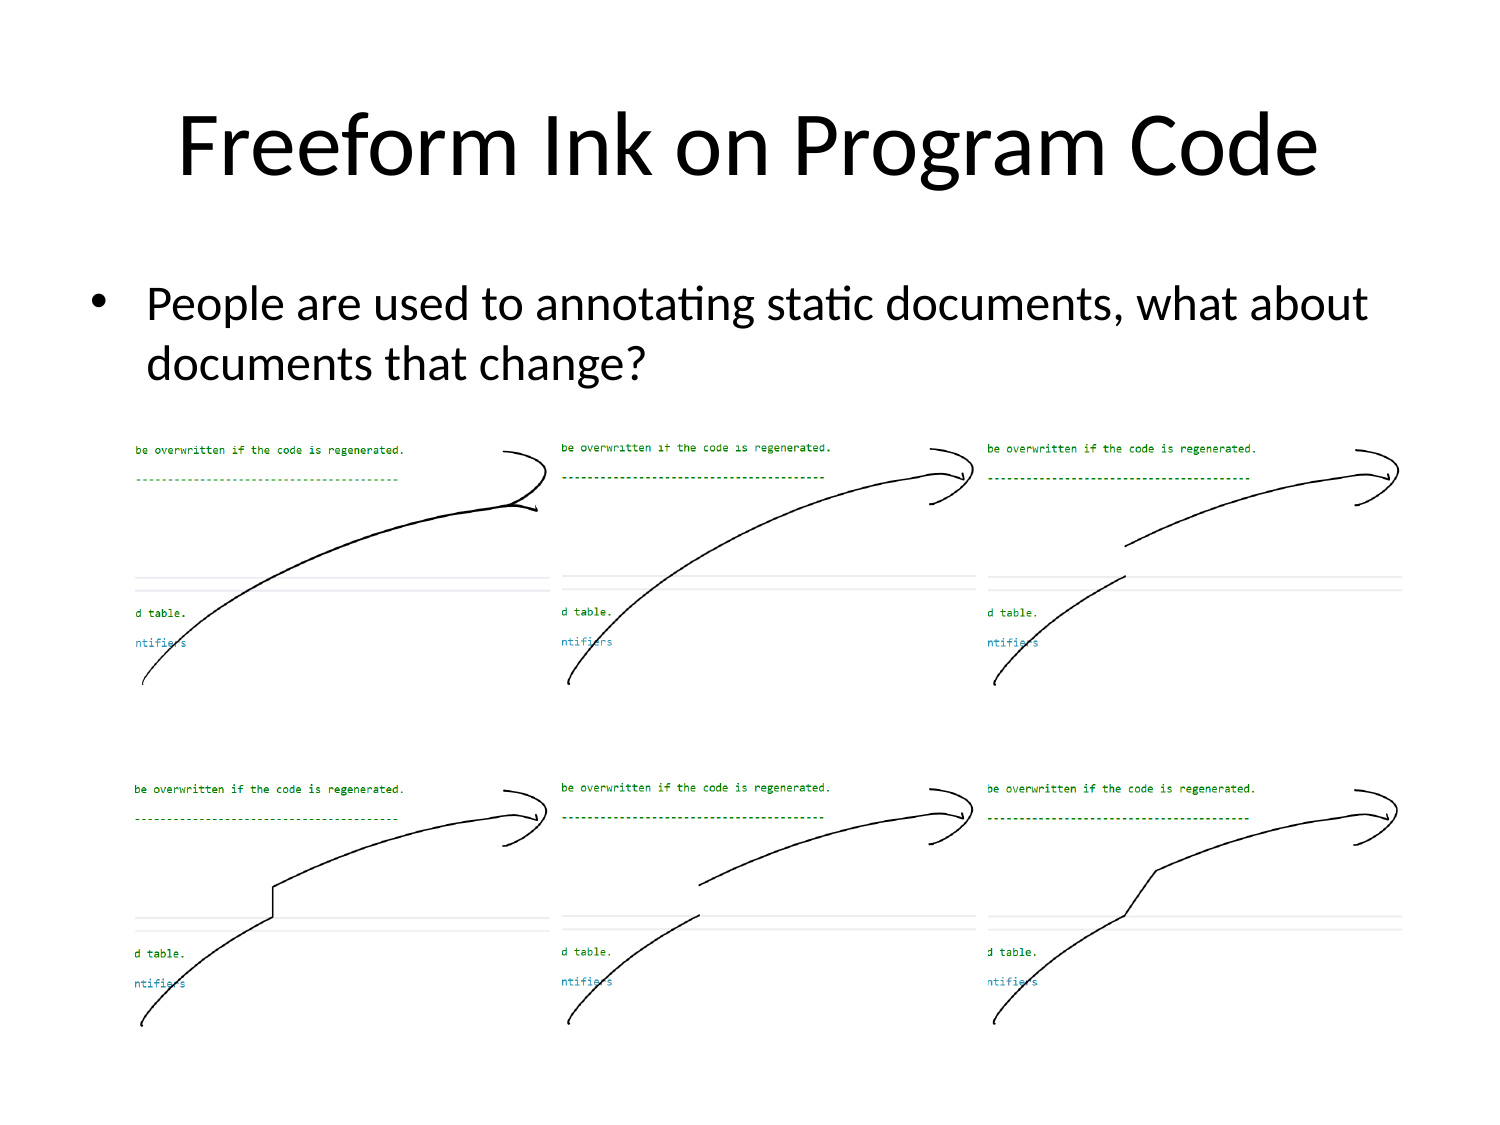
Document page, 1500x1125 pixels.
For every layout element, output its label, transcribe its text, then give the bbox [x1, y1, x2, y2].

picture [135, 446, 550, 690]
picture [135, 784, 550, 1030]
picture [987, 783, 1402, 1029]
picture [561, 444, 976, 688]
list People are used to annotating static documents, what about documents that change? [75, 262, 1425, 1005]
title Freeform Ink on Program Code [75, 45, 1425, 233]
picture [561, 783, 976, 1028]
picture [987, 444, 1402, 690]
